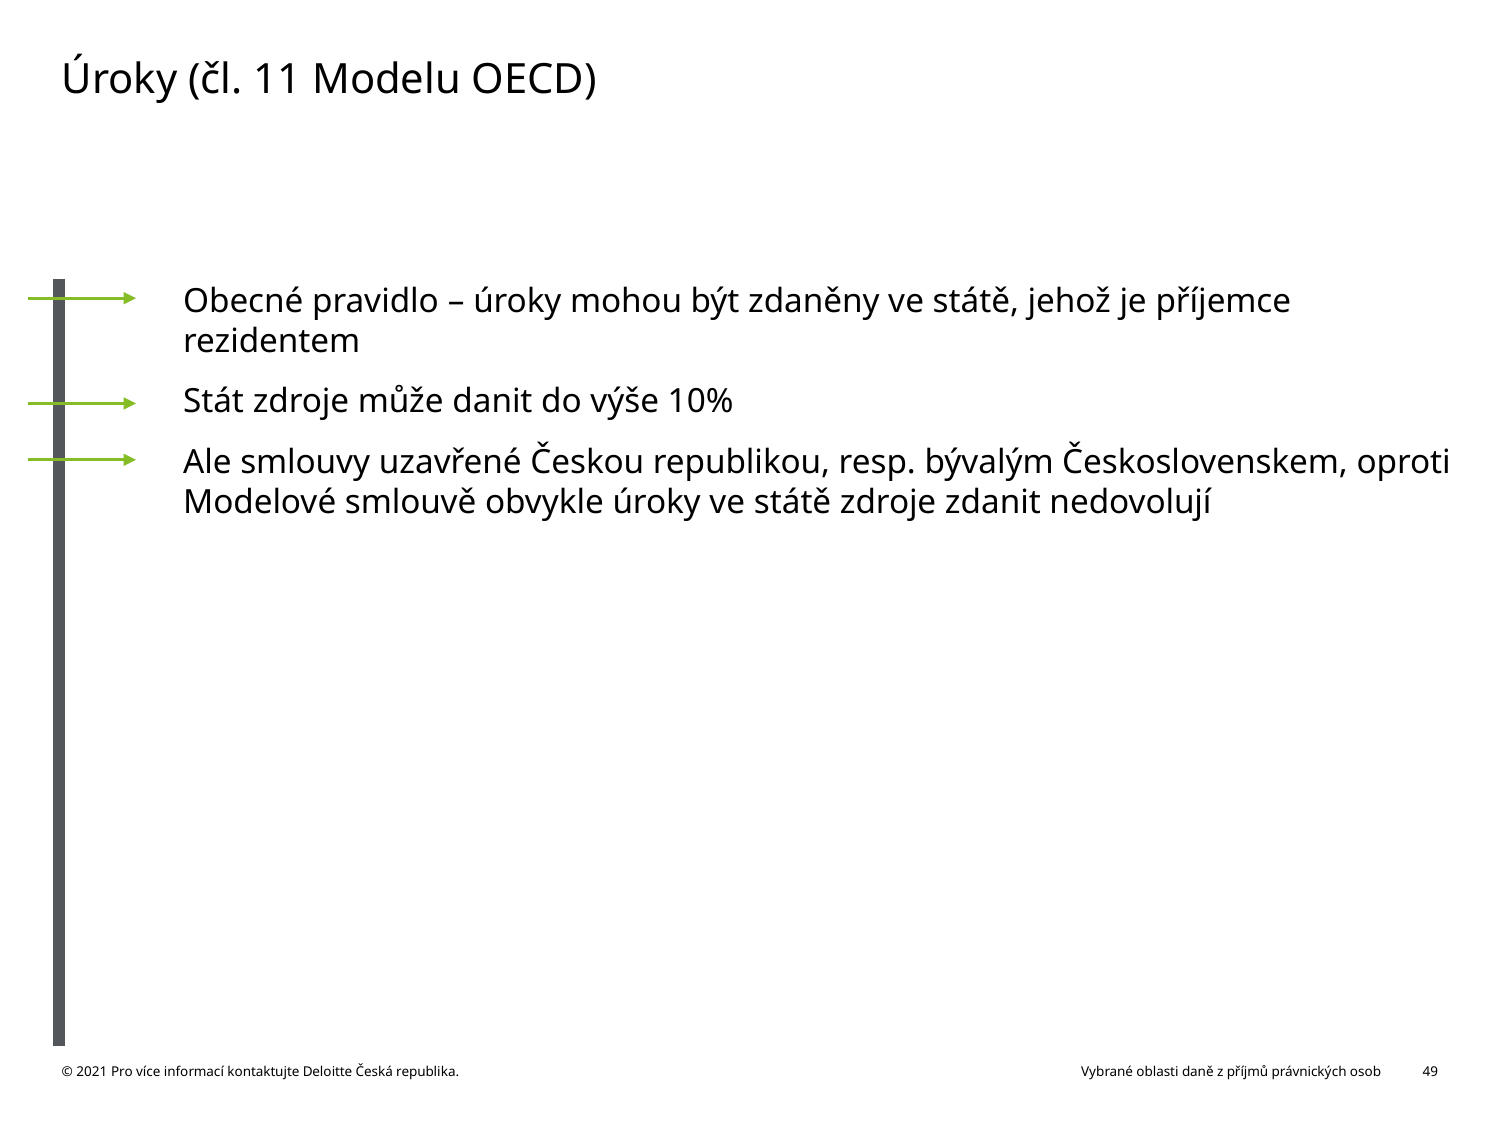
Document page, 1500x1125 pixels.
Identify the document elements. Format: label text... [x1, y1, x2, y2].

title Úroky (čl. 11 Modelu OECD) [61, 52, 1435, 107]
list Obecné pravidlo – úroky mohou být zdaněny ve státě, jehož je příjemce rezidentem Stát zdroje může danit do výše 10% Ale smlouvy uzavřené Českou republikou, resp. bývalým Československem, oproti Modelové smlouvě obvykle úroky ve státě zdroje zdanit nedovolují [183, 278, 1457, 1047]
